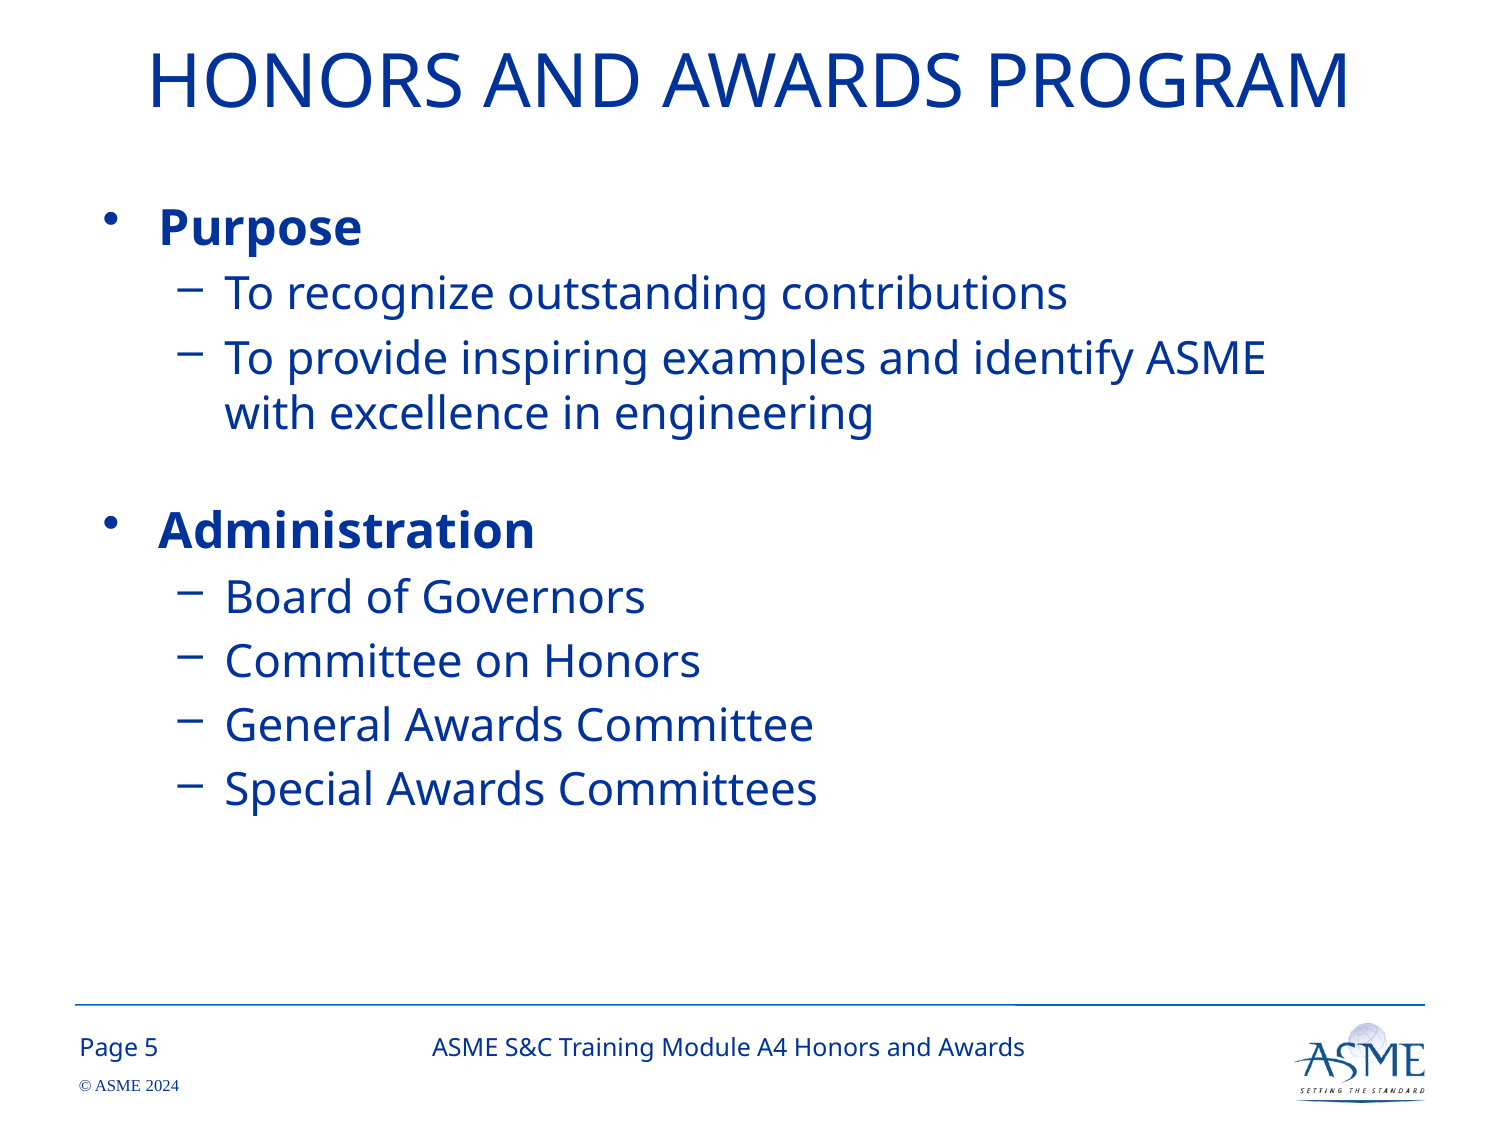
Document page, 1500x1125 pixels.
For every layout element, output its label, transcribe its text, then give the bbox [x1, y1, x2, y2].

slide_number 4 [129, 1024, 200, 1103]
picture [1294, 1023, 1425, 1103]
footer ASME S&C Training Module A4 Honors and Awards [229, 1024, 1230, 1103]
list Purpose To recognize outstanding contributions To provide inspiring examples and identify ASME with excellence in engineering Administration Board of Governors Committee on Honors General Awards Committee Special Awards Committees [87, 187, 1338, 867]
title HONORS AND AWARDS PROGRAM [56, 0, 1444, 159]
